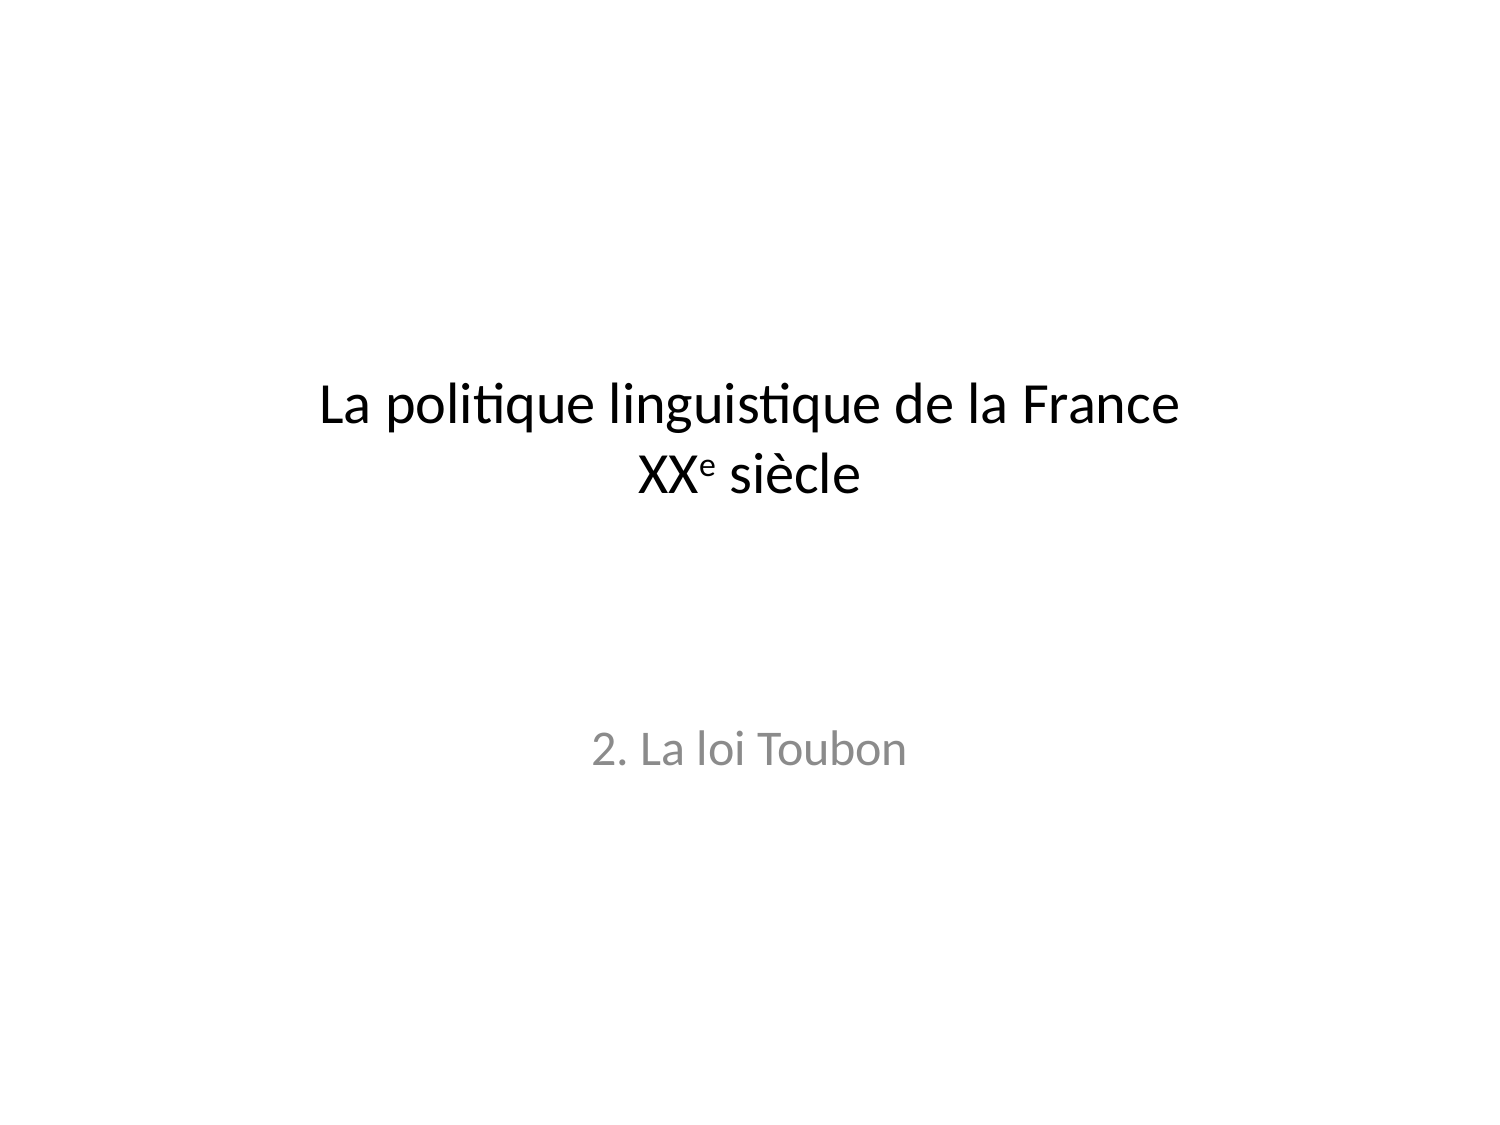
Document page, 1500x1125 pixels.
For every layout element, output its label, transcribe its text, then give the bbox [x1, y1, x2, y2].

title La politique linguistique de la France XXe siècle [112, 349, 1388, 591]
subtitle 2. La loi Toubon [225, 637, 1275, 925]
